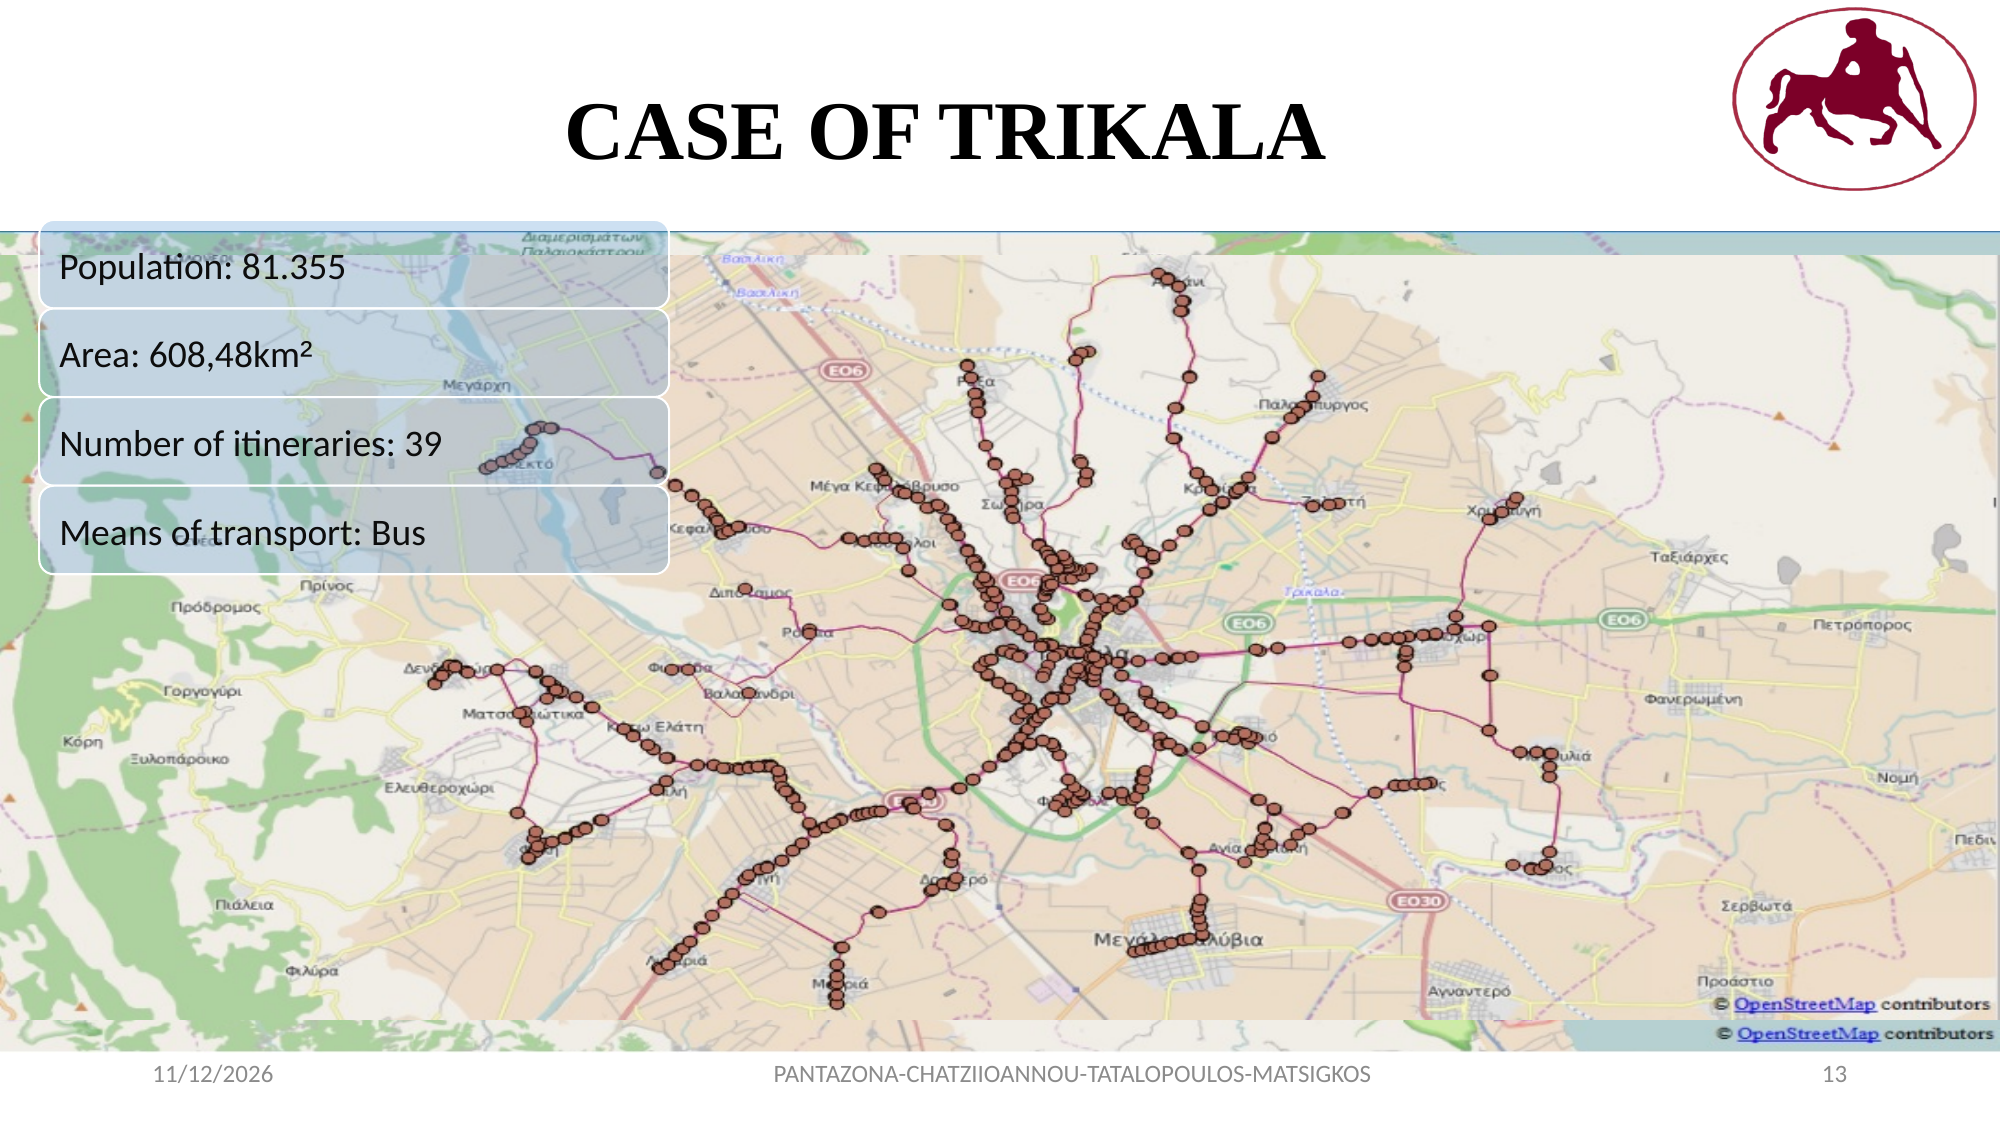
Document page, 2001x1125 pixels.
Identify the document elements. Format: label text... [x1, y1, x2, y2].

text_box CASE OF TRIKALA [86, 68, 1732, 184]
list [39, 219, 670, 575]
picture [0, 231, 2000, 1053]
footer PANTAZONA-CHATZIIOANNOU-TATALOPOULOS-MATSIGKOS [583, 1053, 1563, 1103]
picture [1732, 7, 1977, 191]
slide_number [137, 1053, 583, 1103]
slide_number 13 [1563, 1053, 1863, 1103]
